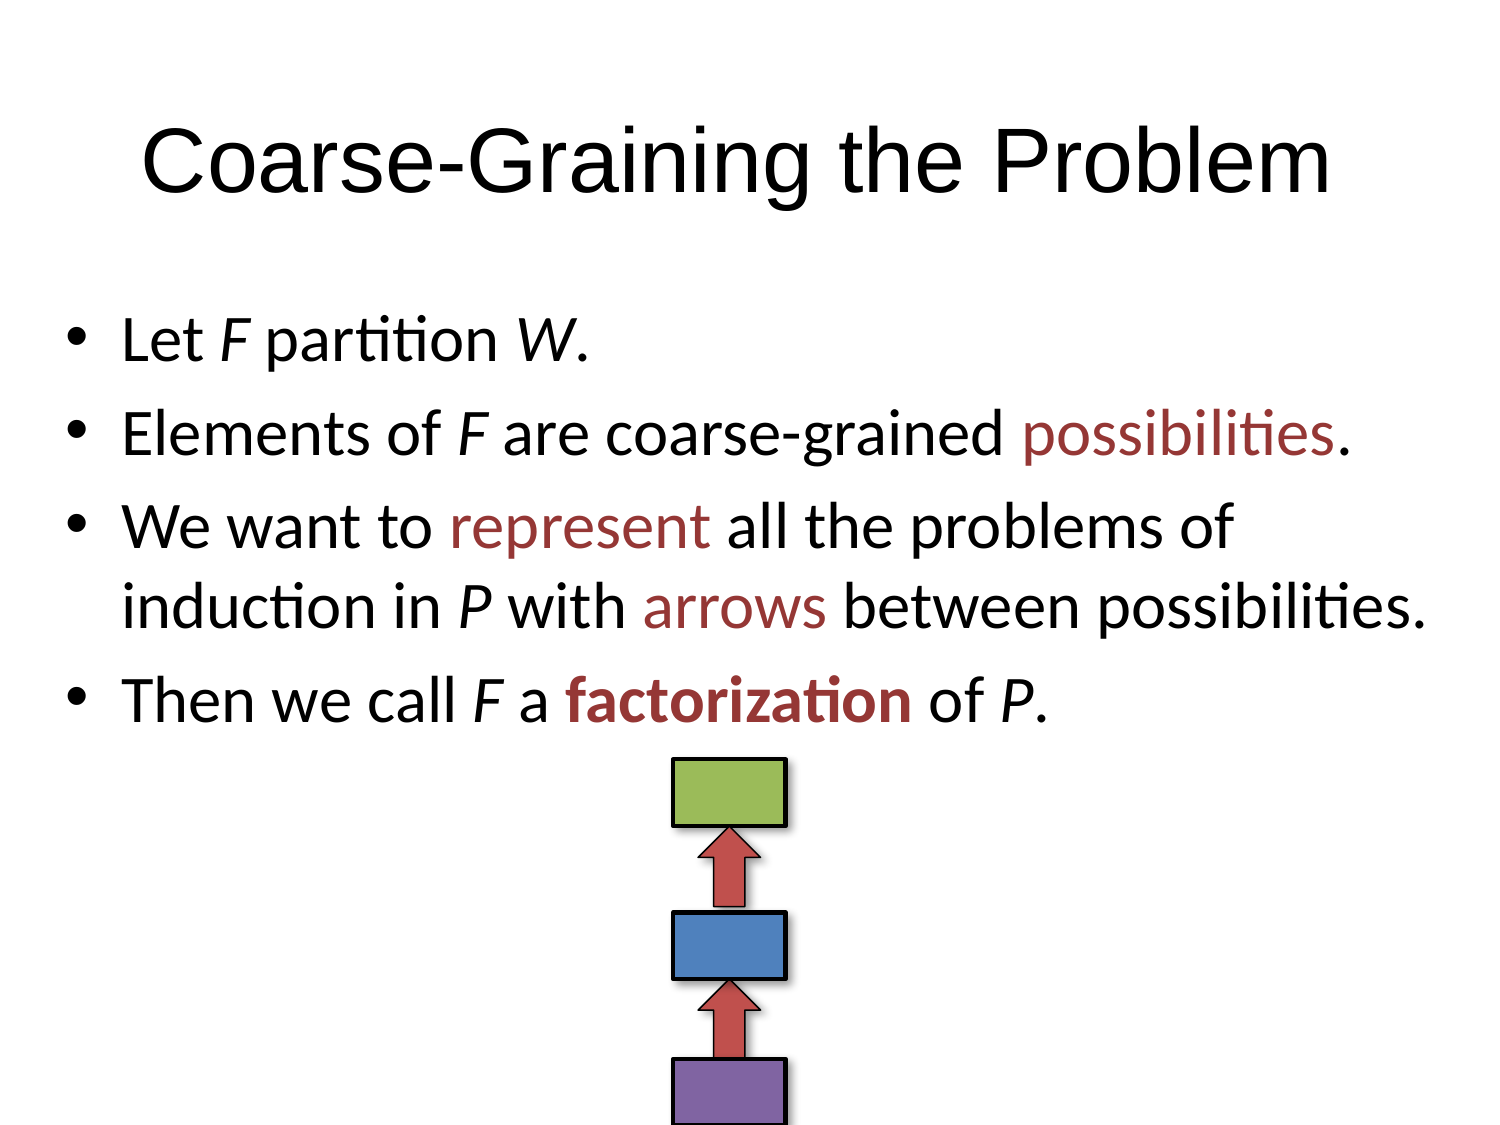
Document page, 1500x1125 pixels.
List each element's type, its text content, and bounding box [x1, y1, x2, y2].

text_box [671, 1057, 788, 1125]
list Let F partition W. Elements of F are coarse-grained possibilities. We want to represent all the problems of induction in P with arrows between possibilities. Then we call F a factorization of P. [50, 287, 1500, 775]
text_box [696, 824, 763, 909]
title Coarse-Graining the Problem [75, 62, 1400, 250]
text_box [671, 910, 788, 981]
text_box [696, 992, 763, 1055]
text_box [671, 757, 788, 828]
